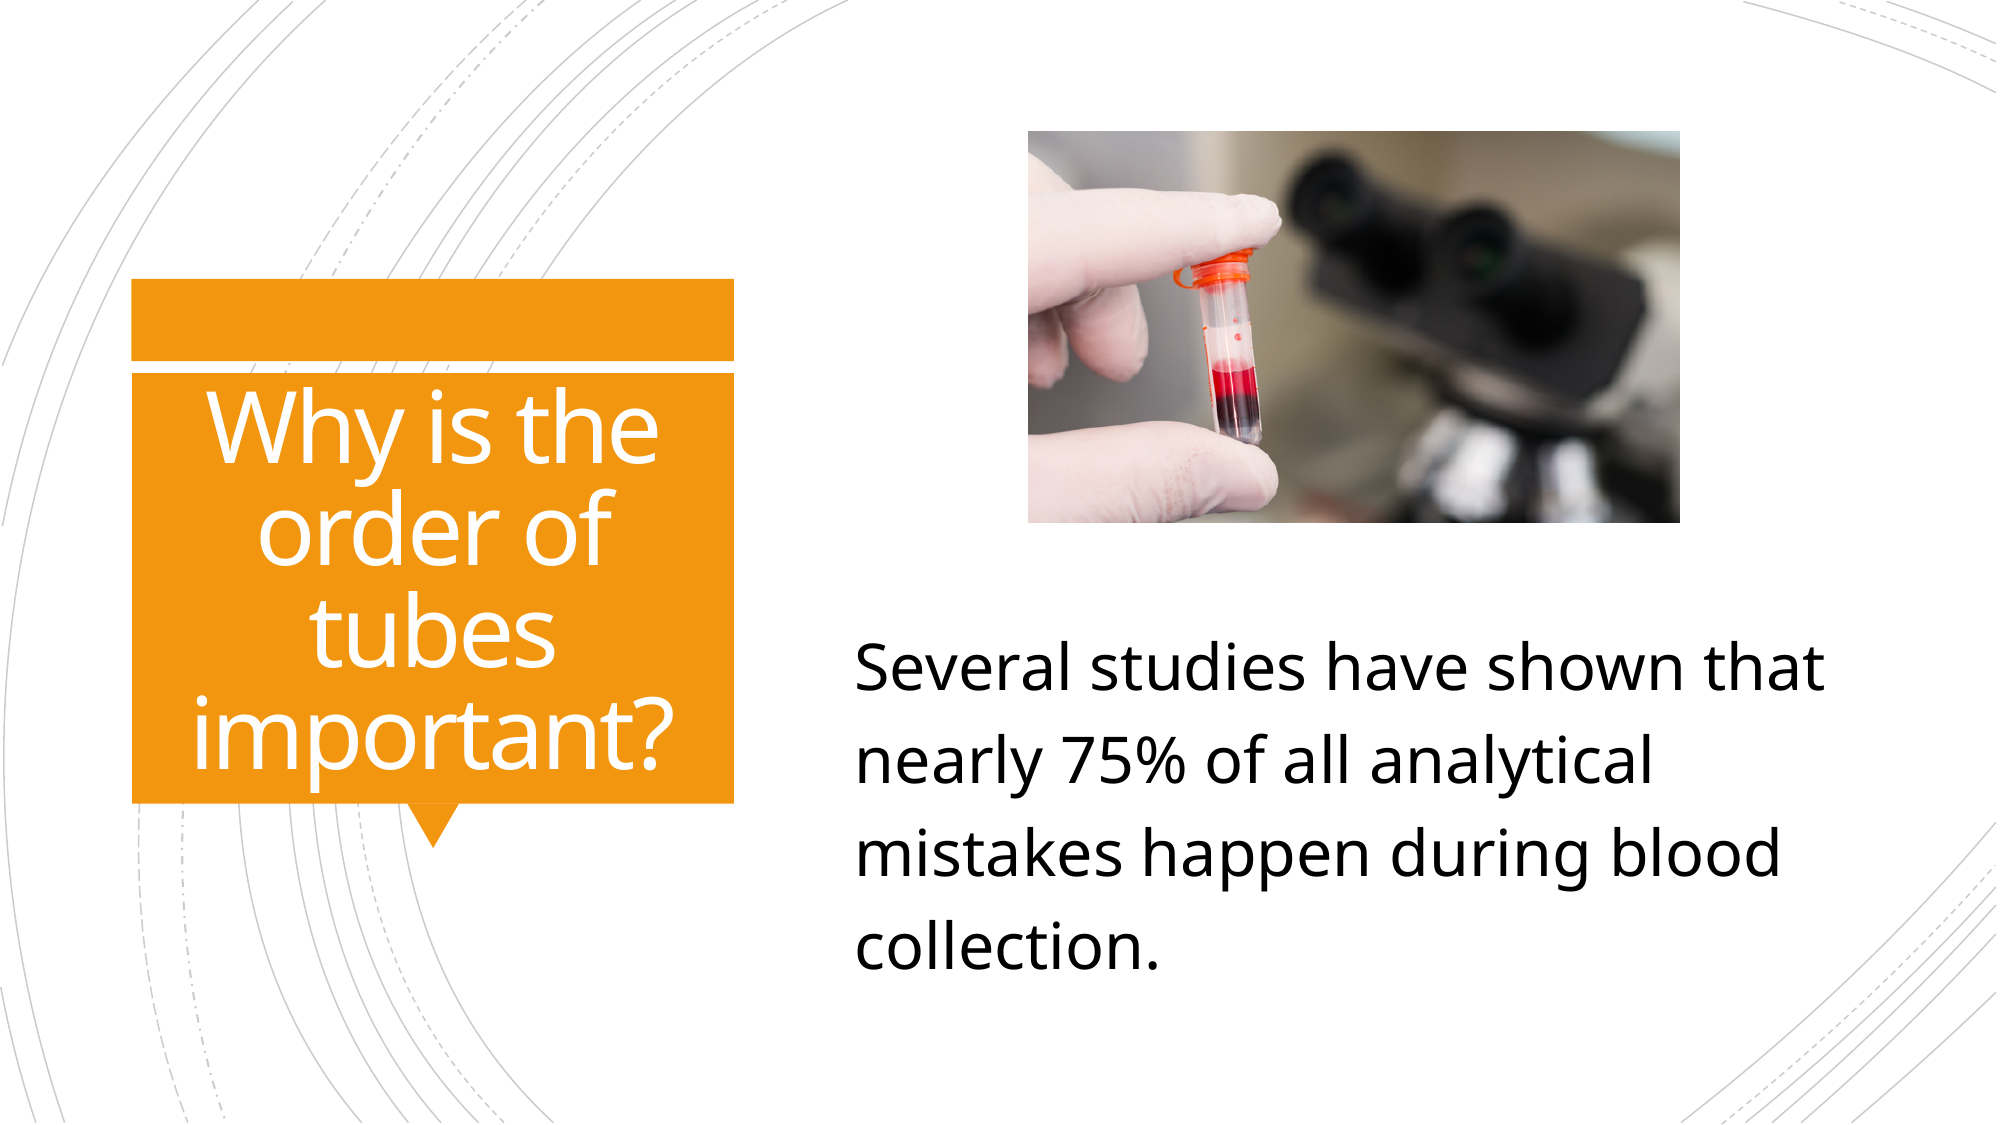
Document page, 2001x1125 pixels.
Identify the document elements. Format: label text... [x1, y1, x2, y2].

title Why is the order of tubes important? [145, 383, 721, 789]
list Several studies have shown that nearly 75% of all analytical mistakes happen during blood collection. [839, 602, 1869, 994]
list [1028, 131, 1681, 523]
